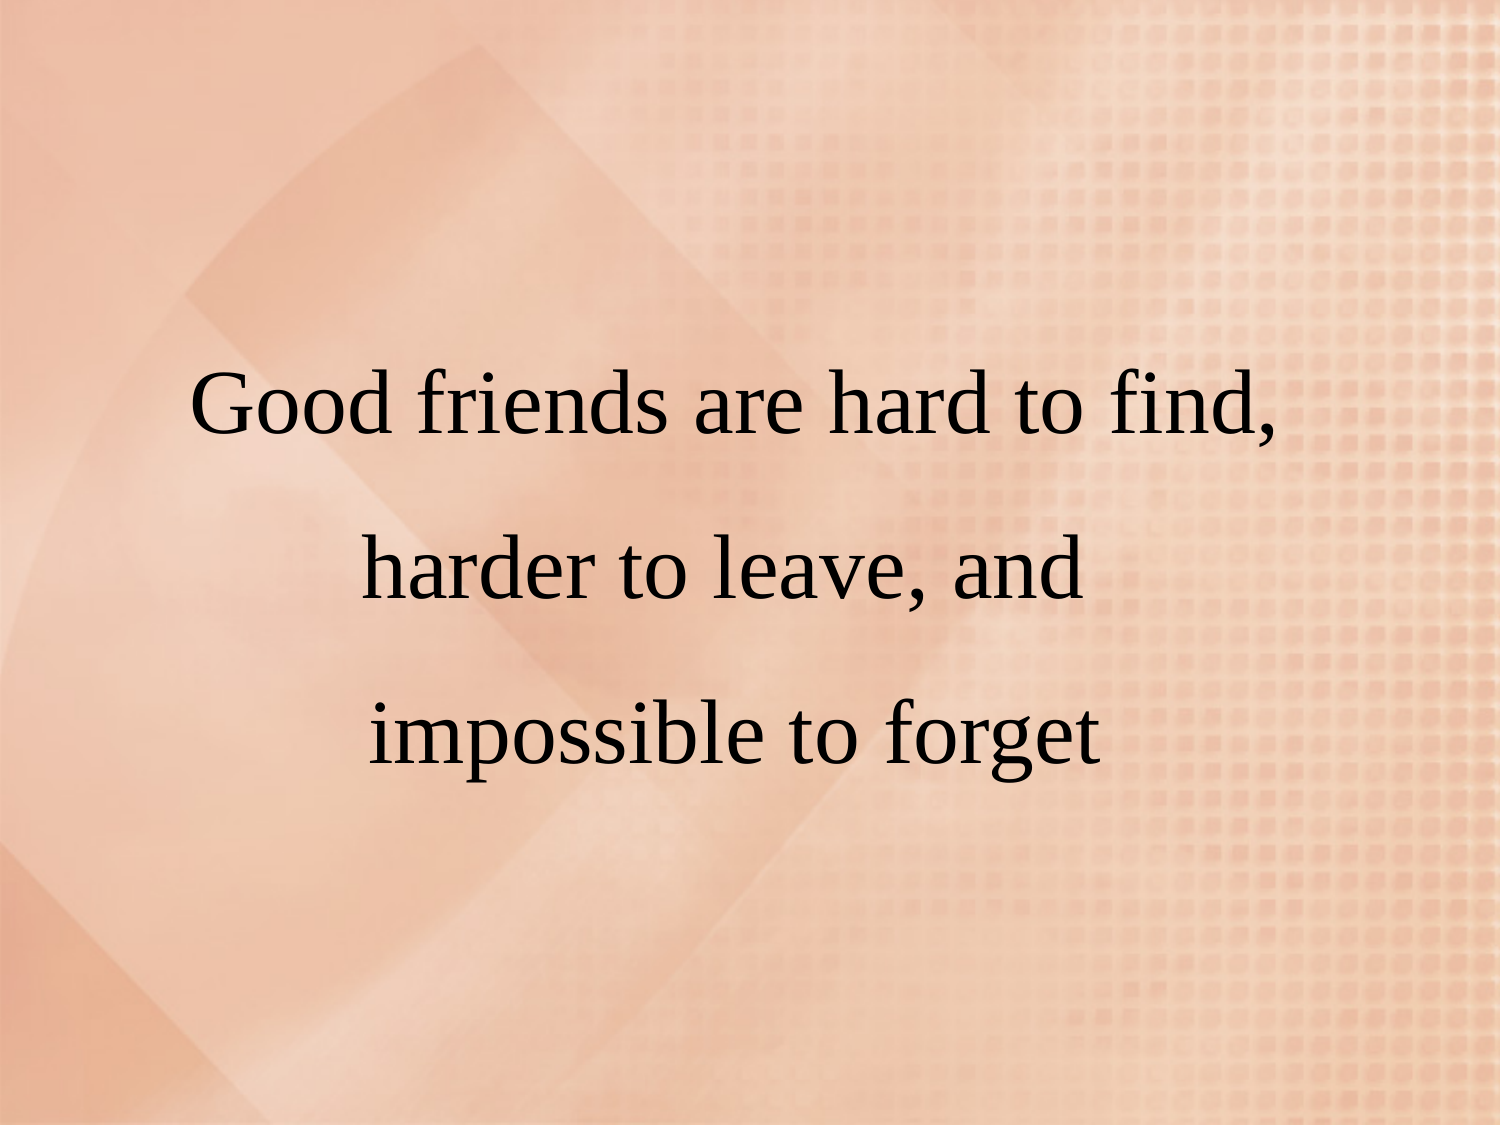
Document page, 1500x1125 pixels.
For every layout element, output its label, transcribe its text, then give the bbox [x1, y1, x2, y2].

title Good friends are hard to find, harder to leave, and impossible to forget [70, 224, 1401, 844]
picture [0, 0, 1500, 1125]
